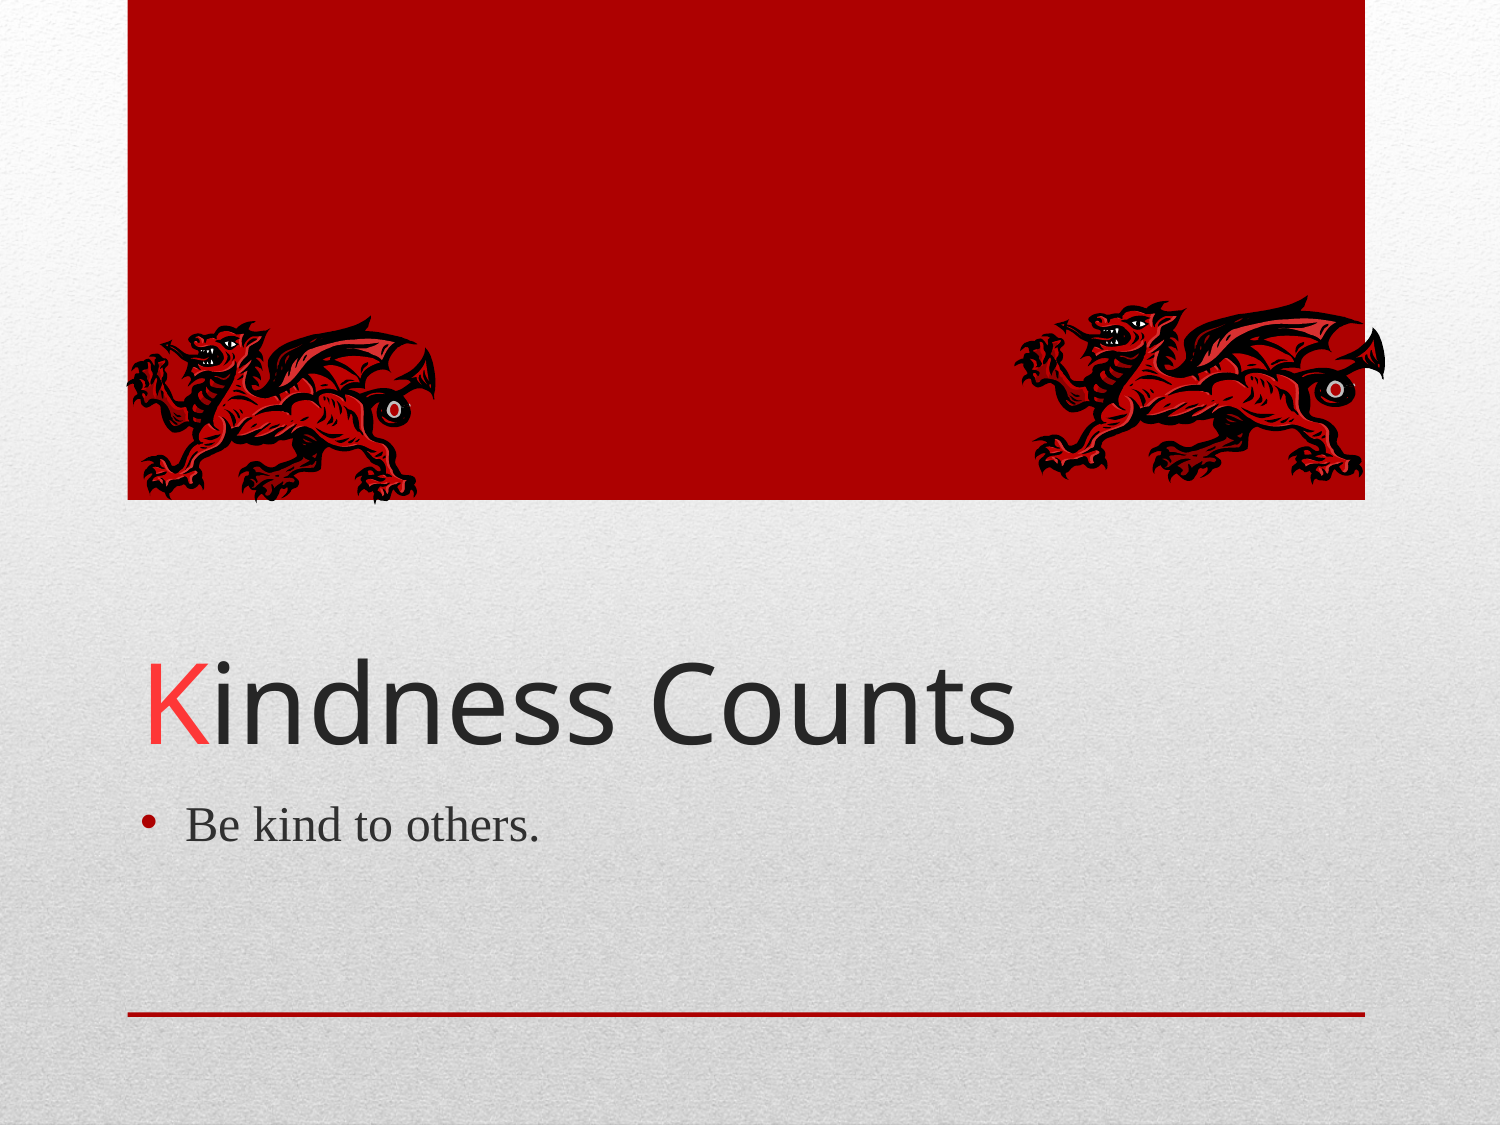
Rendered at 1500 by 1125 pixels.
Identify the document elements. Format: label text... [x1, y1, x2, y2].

text_box Kindness Counts [125, 525, 1363, 775]
picture [124, 311, 439, 509]
picture [1011, 291, 1389, 489]
text_box Be kind to others. [124, 774, 1250, 938]
